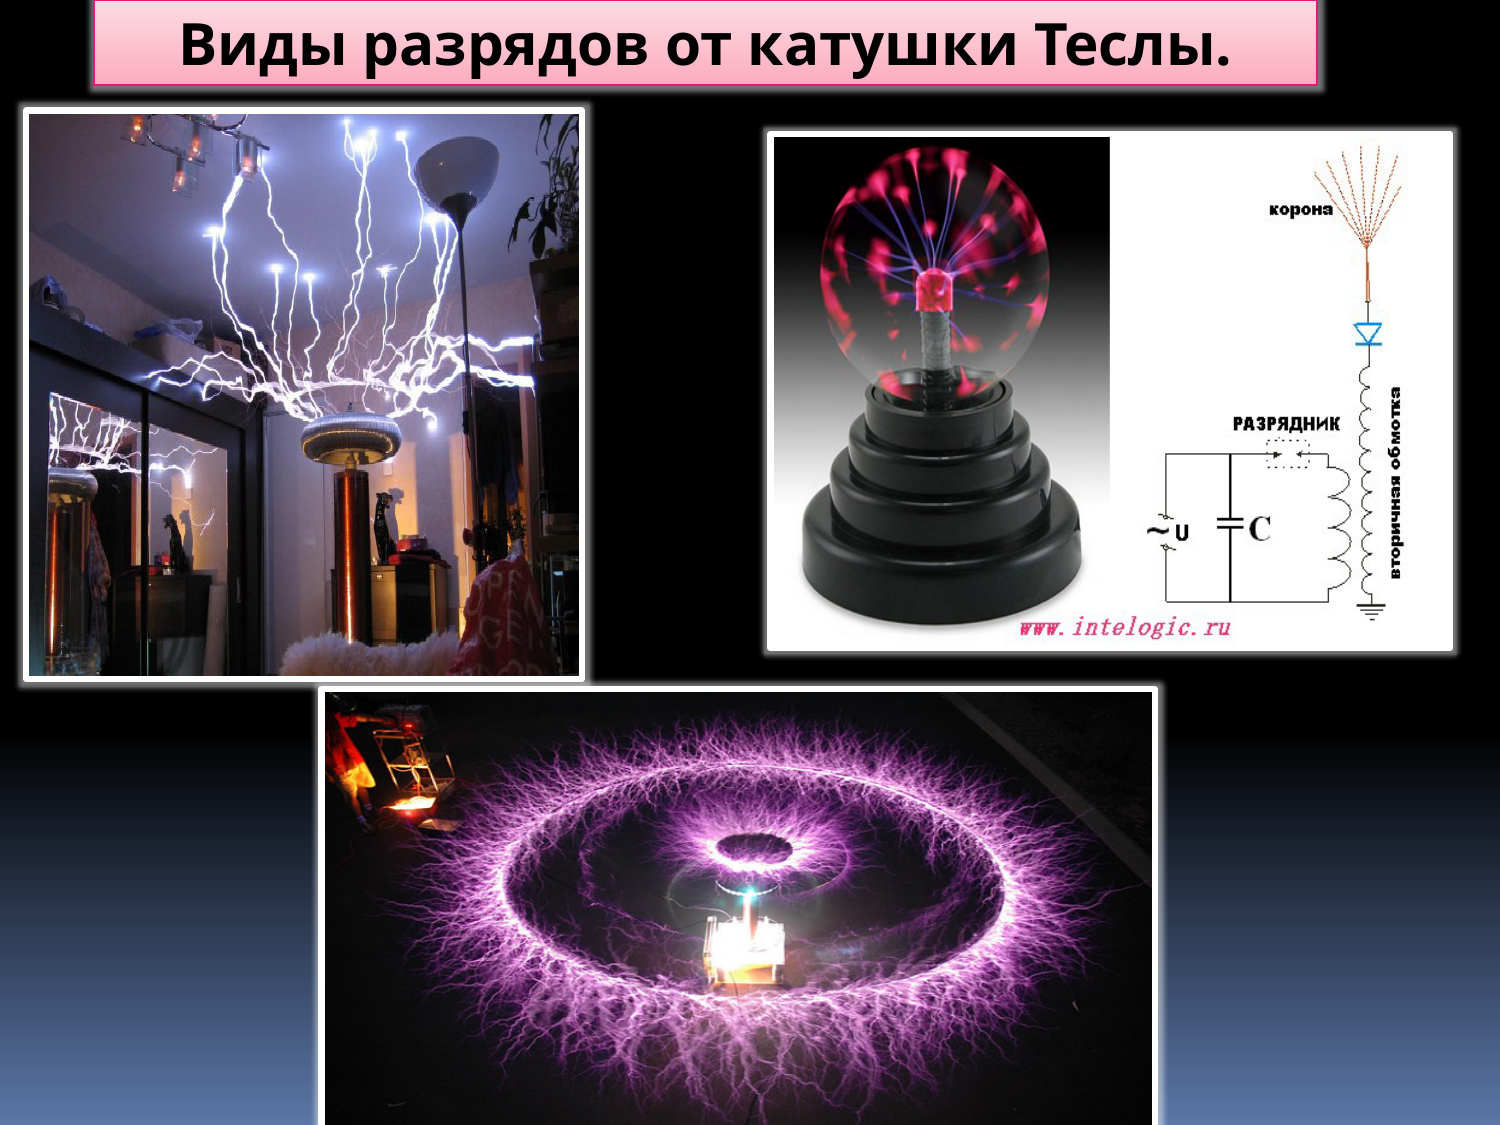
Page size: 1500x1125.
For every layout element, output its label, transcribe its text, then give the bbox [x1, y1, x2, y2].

picture [28, 113, 580, 677]
picture [324, 691, 1152, 1125]
text_box Виды разрядов от катушки Теслы. [93, 0, 1318, 86]
picture [773, 136, 1448, 646]
